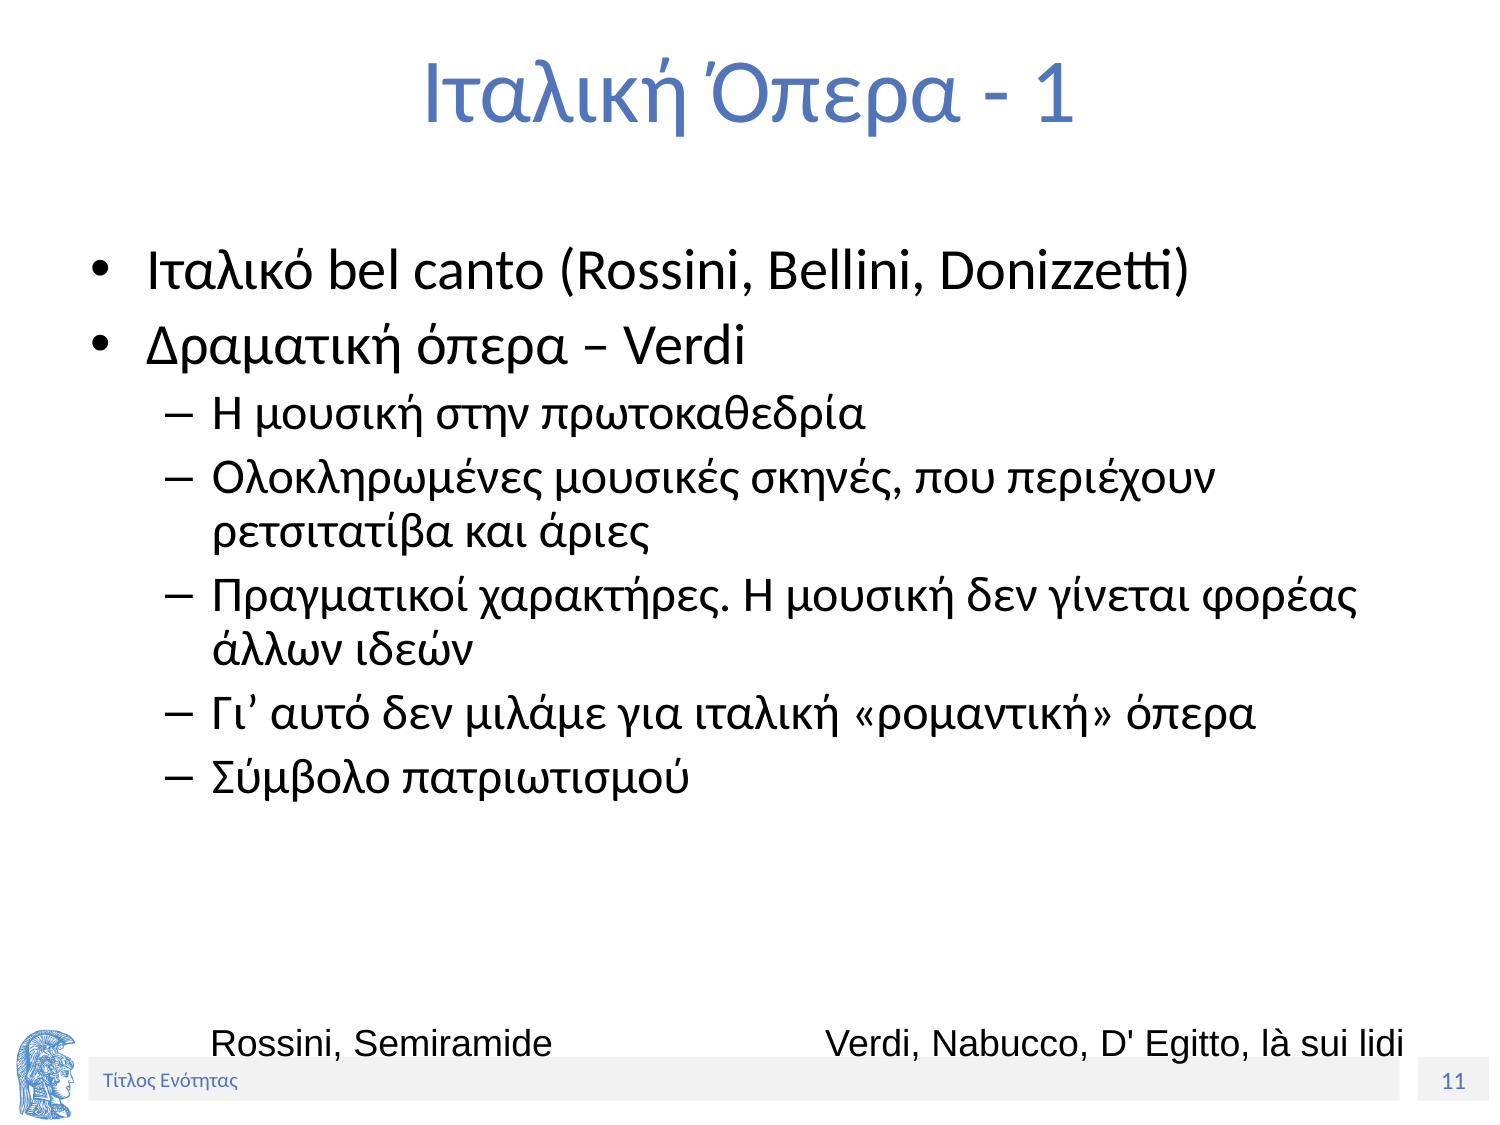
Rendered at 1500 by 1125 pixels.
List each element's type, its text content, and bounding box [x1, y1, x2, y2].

picture [9, 1026, 81, 1120]
text_box Verdi, Nabucco, D' Egitto, là sui lidi [810, 1011, 1420, 1072]
text_box Rossini, Semiramide [195, 1011, 568, 1072]
title Ιταλική Όπερα - 1 [75, 0, 1425, 173]
list Ιταλικό bel canto (Rossini, Bellini, Donizzetti) Δραματική όπερα – Verdi Η μουσική στην πρωτοκαθεδρία Ολοκληρωμένες μουσικές σκηνές, που περιέχουν ρετσιτατίβα και άριες Πραγματικοί χαρακτήρες. Η μουσική δεν γίνεται φορέας άλλων ιδεών Γι’ αυτό δεν μιλάμε για ιταλική «ρομαντική» όπερα Σύμβολο πατριωτισμού [75, 231, 1425, 1083]
